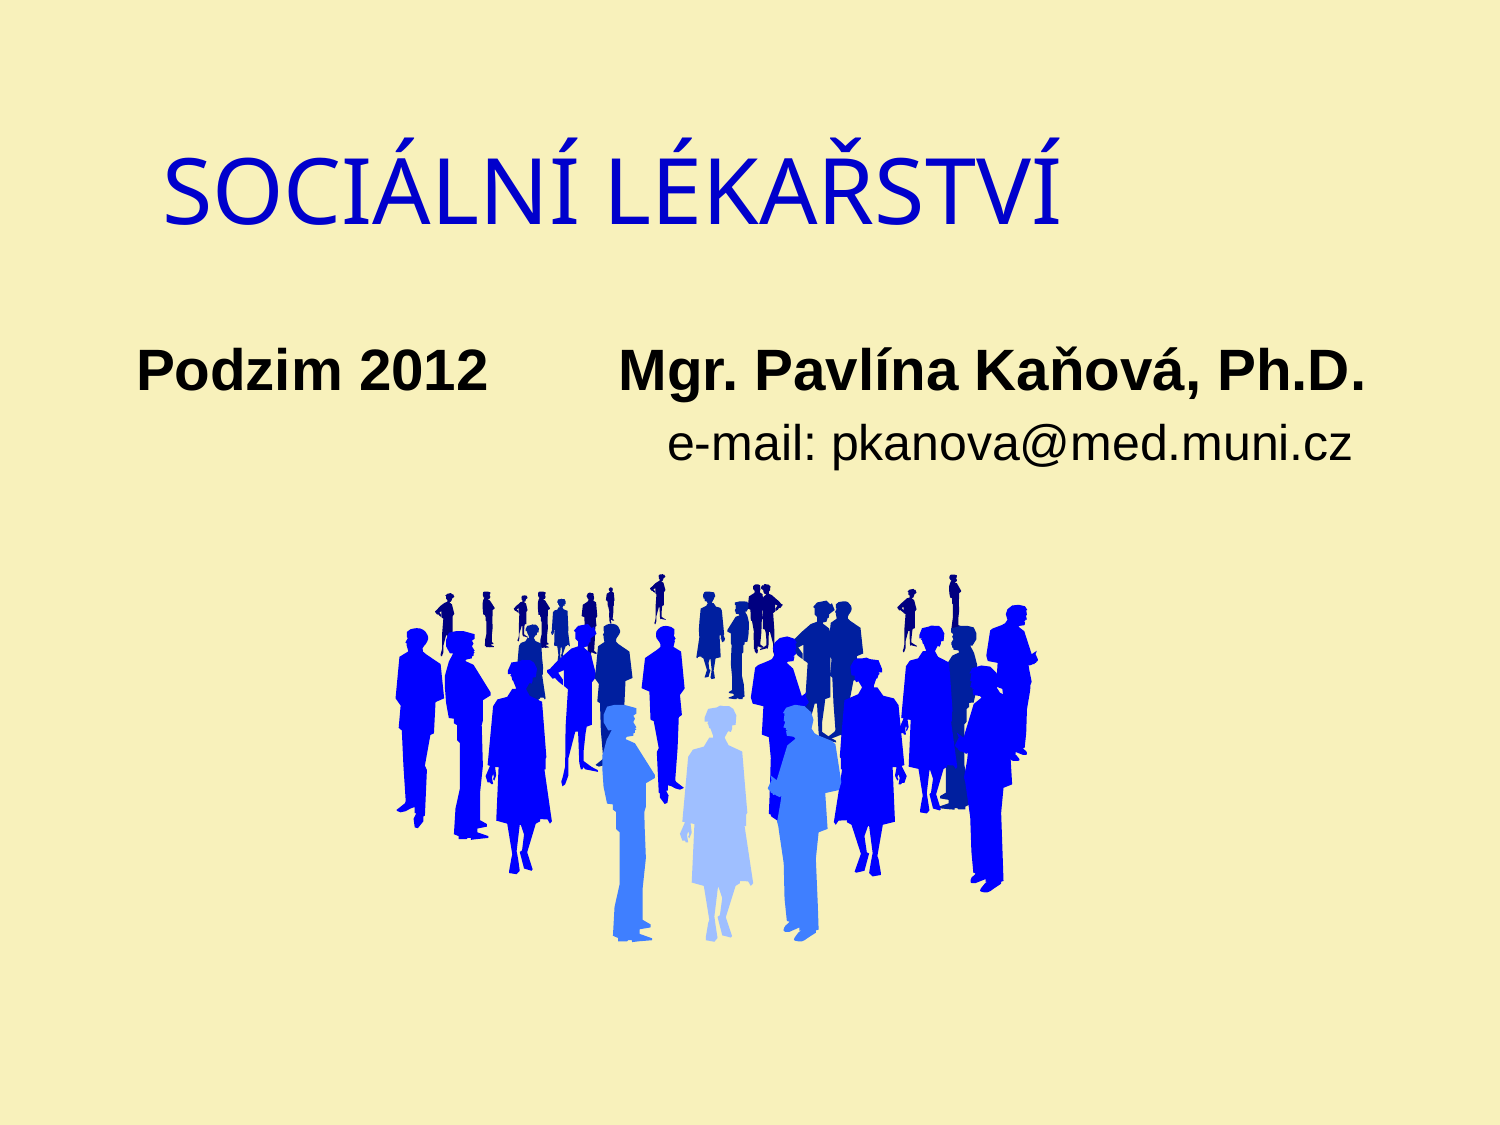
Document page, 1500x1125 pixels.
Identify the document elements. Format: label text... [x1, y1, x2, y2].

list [395, 573, 1039, 943]
title SOCIÁLNÍ LÉKAŘSTVÍ Podzim 2012 Mgr. Pavlína Kaňová, Ph.D. e-mail: pkanova@med.muni.cz [88, 231, 1407, 480]
